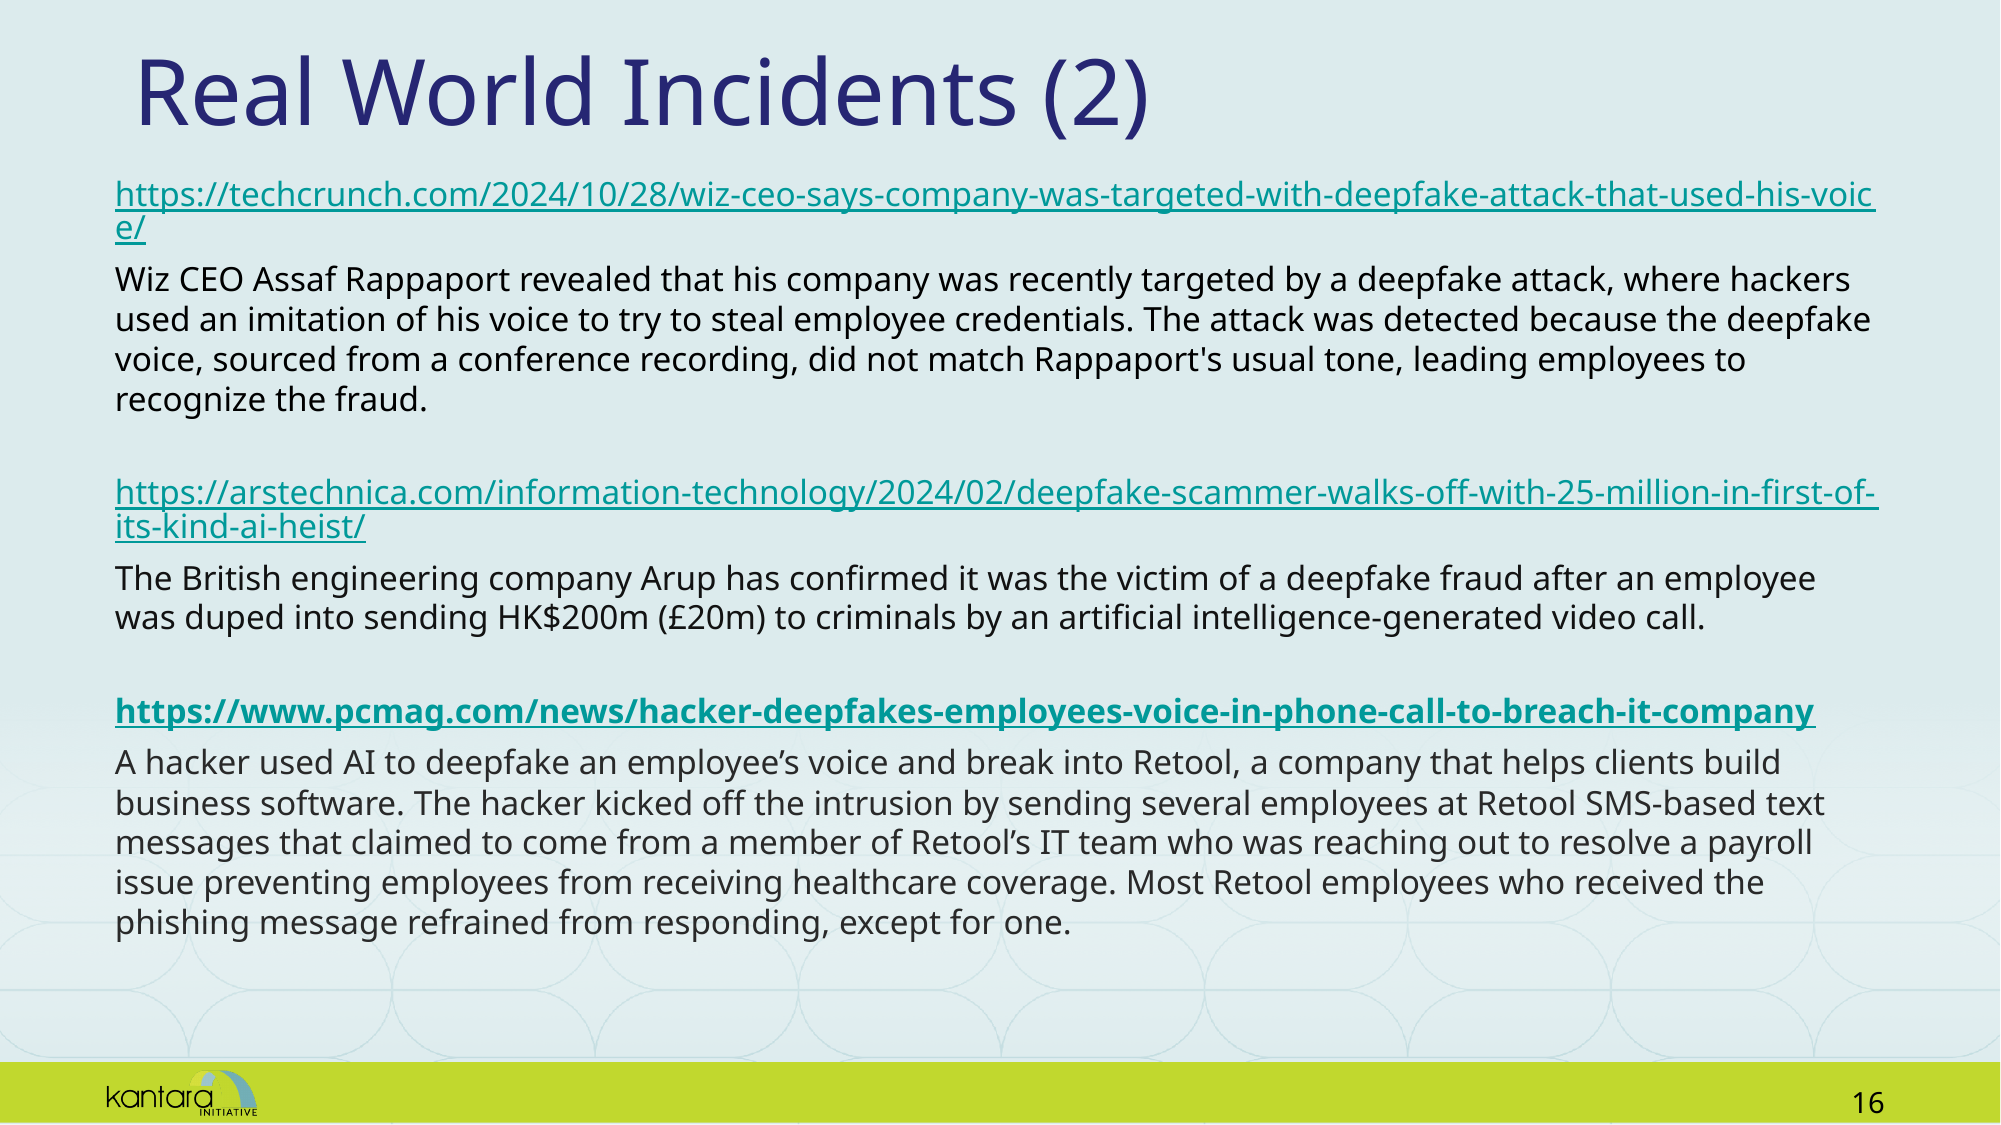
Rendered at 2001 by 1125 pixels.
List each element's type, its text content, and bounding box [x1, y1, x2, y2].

picture [0, 0, 2001, 1062]
list https://techcrunch.com/2024/10/28/wiz-ceo-says-company-was-targeted-with-deepfake-attack-that-used-his-voice/ Wiz CEO Assaf Rappaport revealed that his company was recently targeted by a deepfake attack, where hackers used an imitation of his voice to try to steal employee credentials. The attack was detected because the deepfake voice, sourced from a conference recording, did not match Rappaport's usual tone, leading employees to recognize the fraud. https://arstechnica.com/information-technology/2024/02/deepfake-scammer-walks-off-with-25-million-in-first-of-its-kind-ai-heist/ The British engineering company Arup has confirmed it was the victim of a deepfake fraud after an employee was duped into sending HK$200m (£20m) to criminals by an artificial intelligence-generated video call. https://www.pcmag.com/news/hacker-deepfakes-employees-voice-in-phone-call-to-breach-it-company A hacker used AI to deepfake an employee’s voice and break into Retool, a company that helps clients build business software. The hacker kicked off the intrusion by sending several employees at Retool SMS-based text messages that claimed to come from a member of Retool’s IT team who was reaching out to resolve a payroll issue preventing employees from receiving healthcare coverage. Most Retool employees who received the phishing message refrained from responding, except for one. [99, 165, 1900, 952]
slide_number 15 [1433, 1077, 1900, 1124]
picture [0, 1063, 2001, 1125]
title Real World Incidents (2) [99, 0, 1900, 165]
